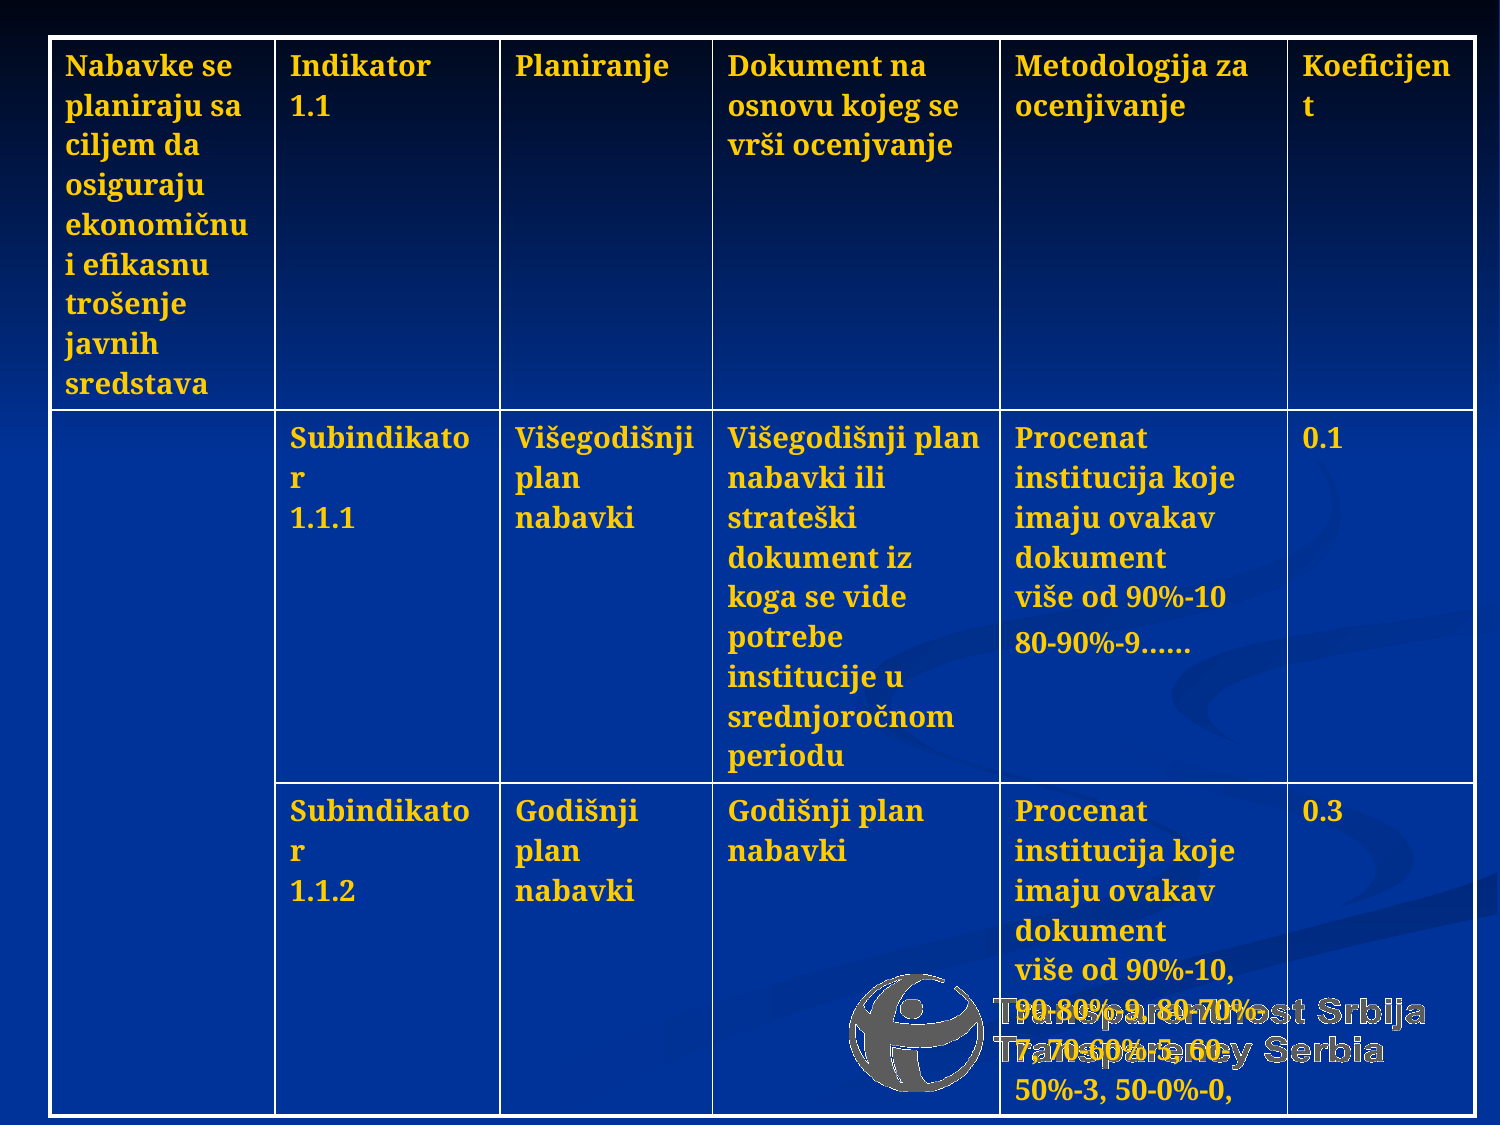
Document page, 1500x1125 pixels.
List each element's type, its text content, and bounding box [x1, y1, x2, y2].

table_cell Subindikator 1.1.1 [276, 411, 499, 782]
table_header Nabavke se planiraju sa ciljem da osiguraju ekonomičnu i efikasnu trošenje javnih sredstava [52, 40, 274, 409]
table_cell Višegodišnji plan nabavki [501, 411, 712, 782]
table_cell [52, 411, 274, 1114]
table_cell Godišnji plan nabavki [501, 784, 712, 1114]
table_cell Godišnji plan nabavki [713, 784, 999, 1114]
table_header Planiranje [501, 40, 712, 409]
table_header Koeficijent [1288, 40, 1473, 409]
table_cell 0.1 [1288, 411, 1473, 782]
table_cell Procenat institucija koje imaju ovakav dokument više od 90%-10 80-90%-9...... [1001, 411, 1287, 782]
table_header Metodologija za ocenjivanje [1001, 40, 1287, 409]
table_cell 0.3 [1288, 784, 1473, 1114]
table_header Indikator 1.1 [276, 40, 499, 409]
table_cell Procenat institucija koje imaju ovakav dokument više od 90%-10, 90-80%-9, 80-70%-7, 70-60%-5, 60-50%-3, 50-0%-0, [1001, 784, 1287, 1114]
table_cell Višegodišnji plan nabavki ili strateški dokument iz koga se vide potrebe institucije u srednjoročnom periodu [713, 411, 999, 782]
table_cell Subindikator 1.1.2 [276, 784, 499, 1114]
table_header Dokument na osnovu kojeg se vrši ocenjvanje [713, 40, 999, 409]
